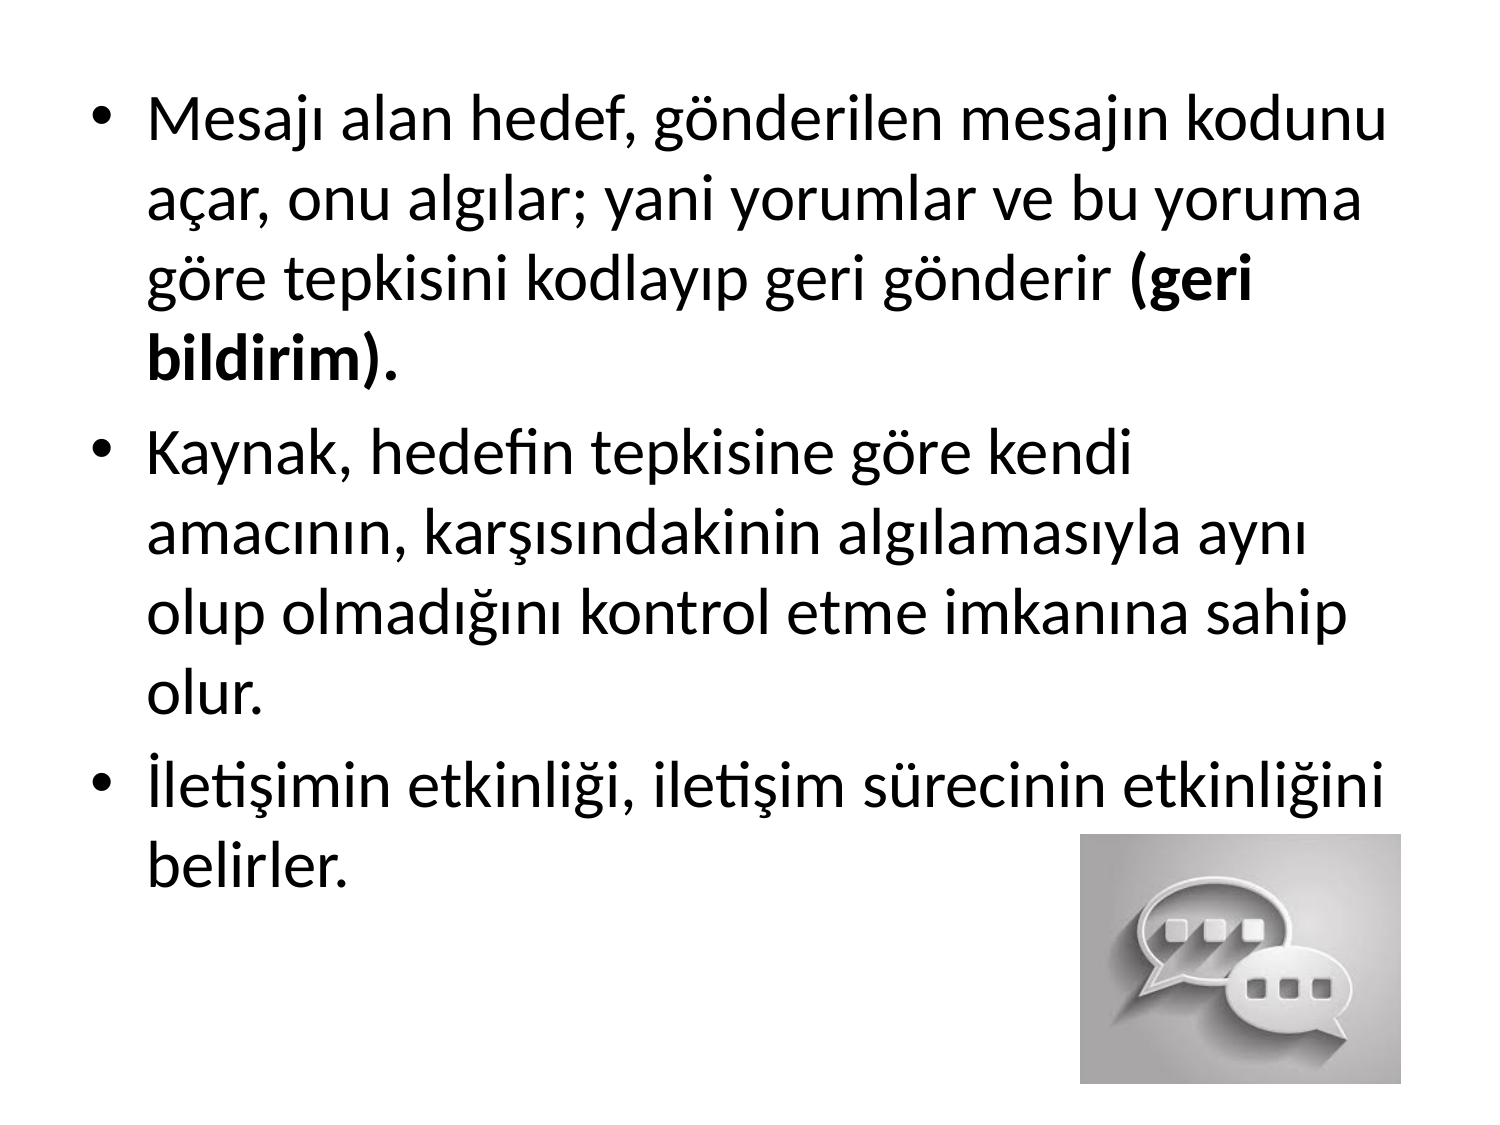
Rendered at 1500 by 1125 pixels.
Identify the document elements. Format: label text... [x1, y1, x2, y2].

picture [1080, 833, 1401, 1084]
list Mesajı alan hedef, gönderilen mesajın kodunu açar, onu algılar; yani yorumlar ve bu yoruma göre tepkisini kodlayıp geri gönderir (geri bildirim). Kaynak, hedefin tepkisine göre kendi amacının, karşısındakinin algılamasıyla aynı olup olmadığını kontrol etme imkanına sahip olur. İletişimin etkinliği, iletişim sürecinin etkinliğini belirler. [75, 66, 1425, 917]
